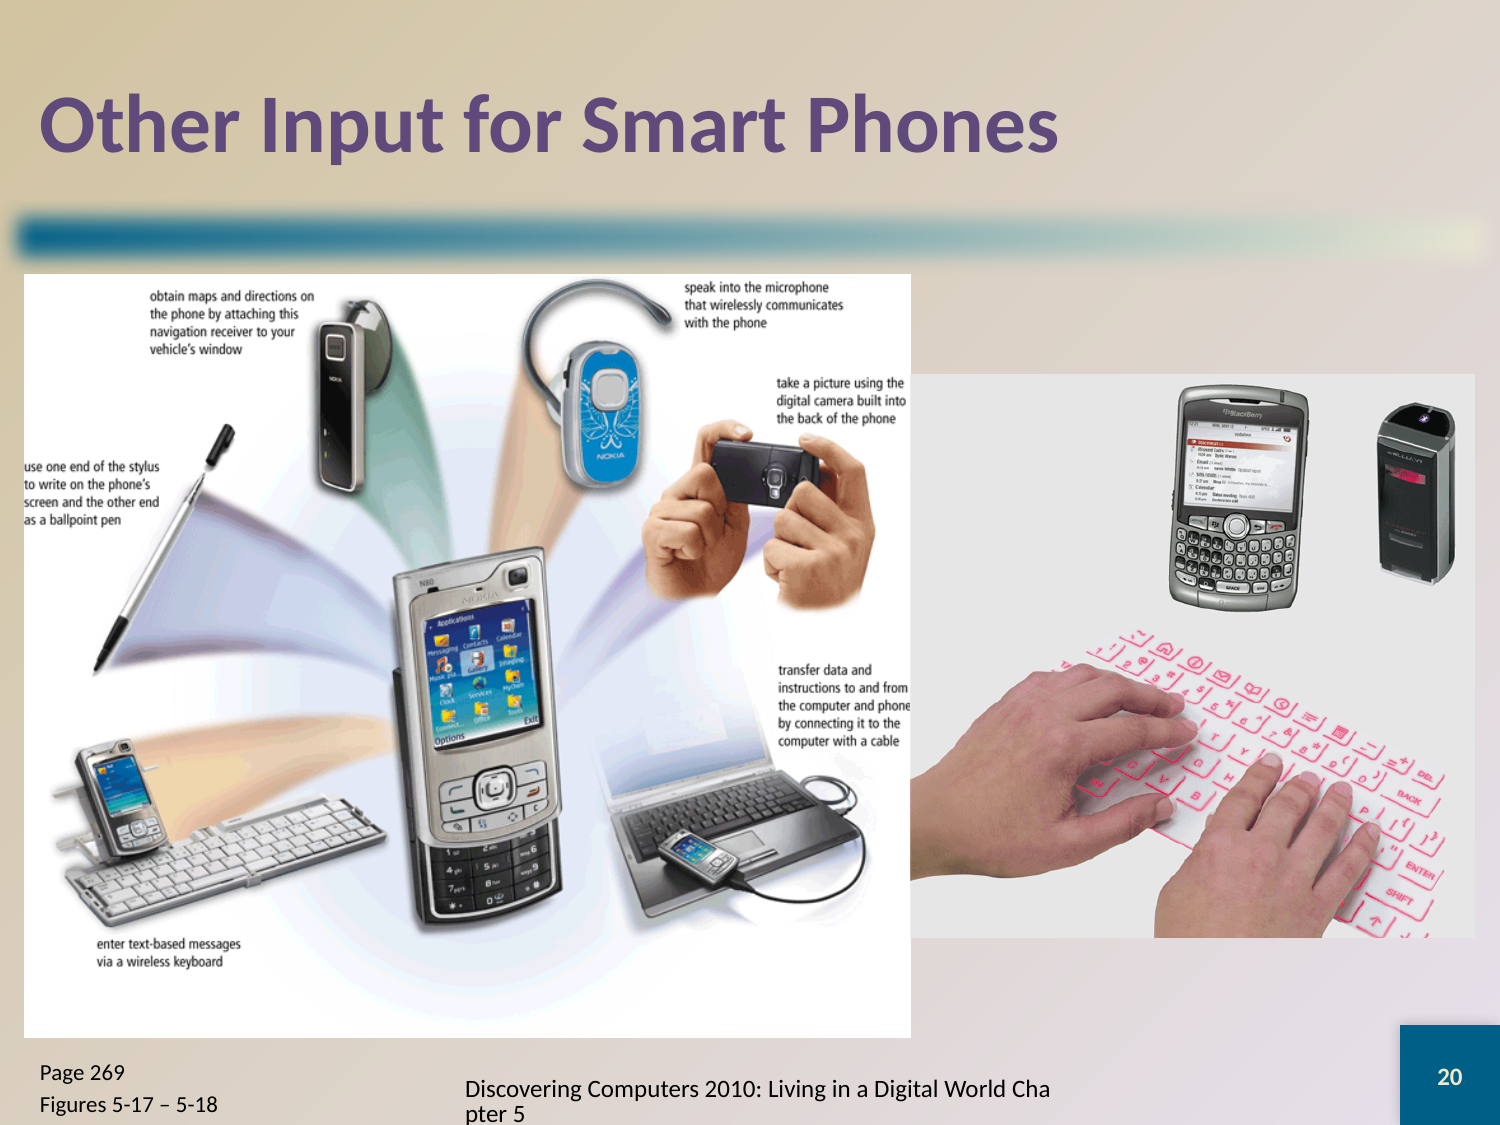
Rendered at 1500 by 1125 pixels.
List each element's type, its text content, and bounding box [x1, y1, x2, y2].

picture [910, 374, 1476, 938]
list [24, 274, 911, 1038]
slide_number 20 [1400, 1025, 1500, 1125]
footer Discovering Computers 2010: Living in a Digital World Chapter 5 [450, 1050, 1075, 1125]
title Other Input for Smart Phones [24, 24, 1475, 213]
list Page 269 Figures 5-17 – 5-18 [24, 1050, 300, 1125]
